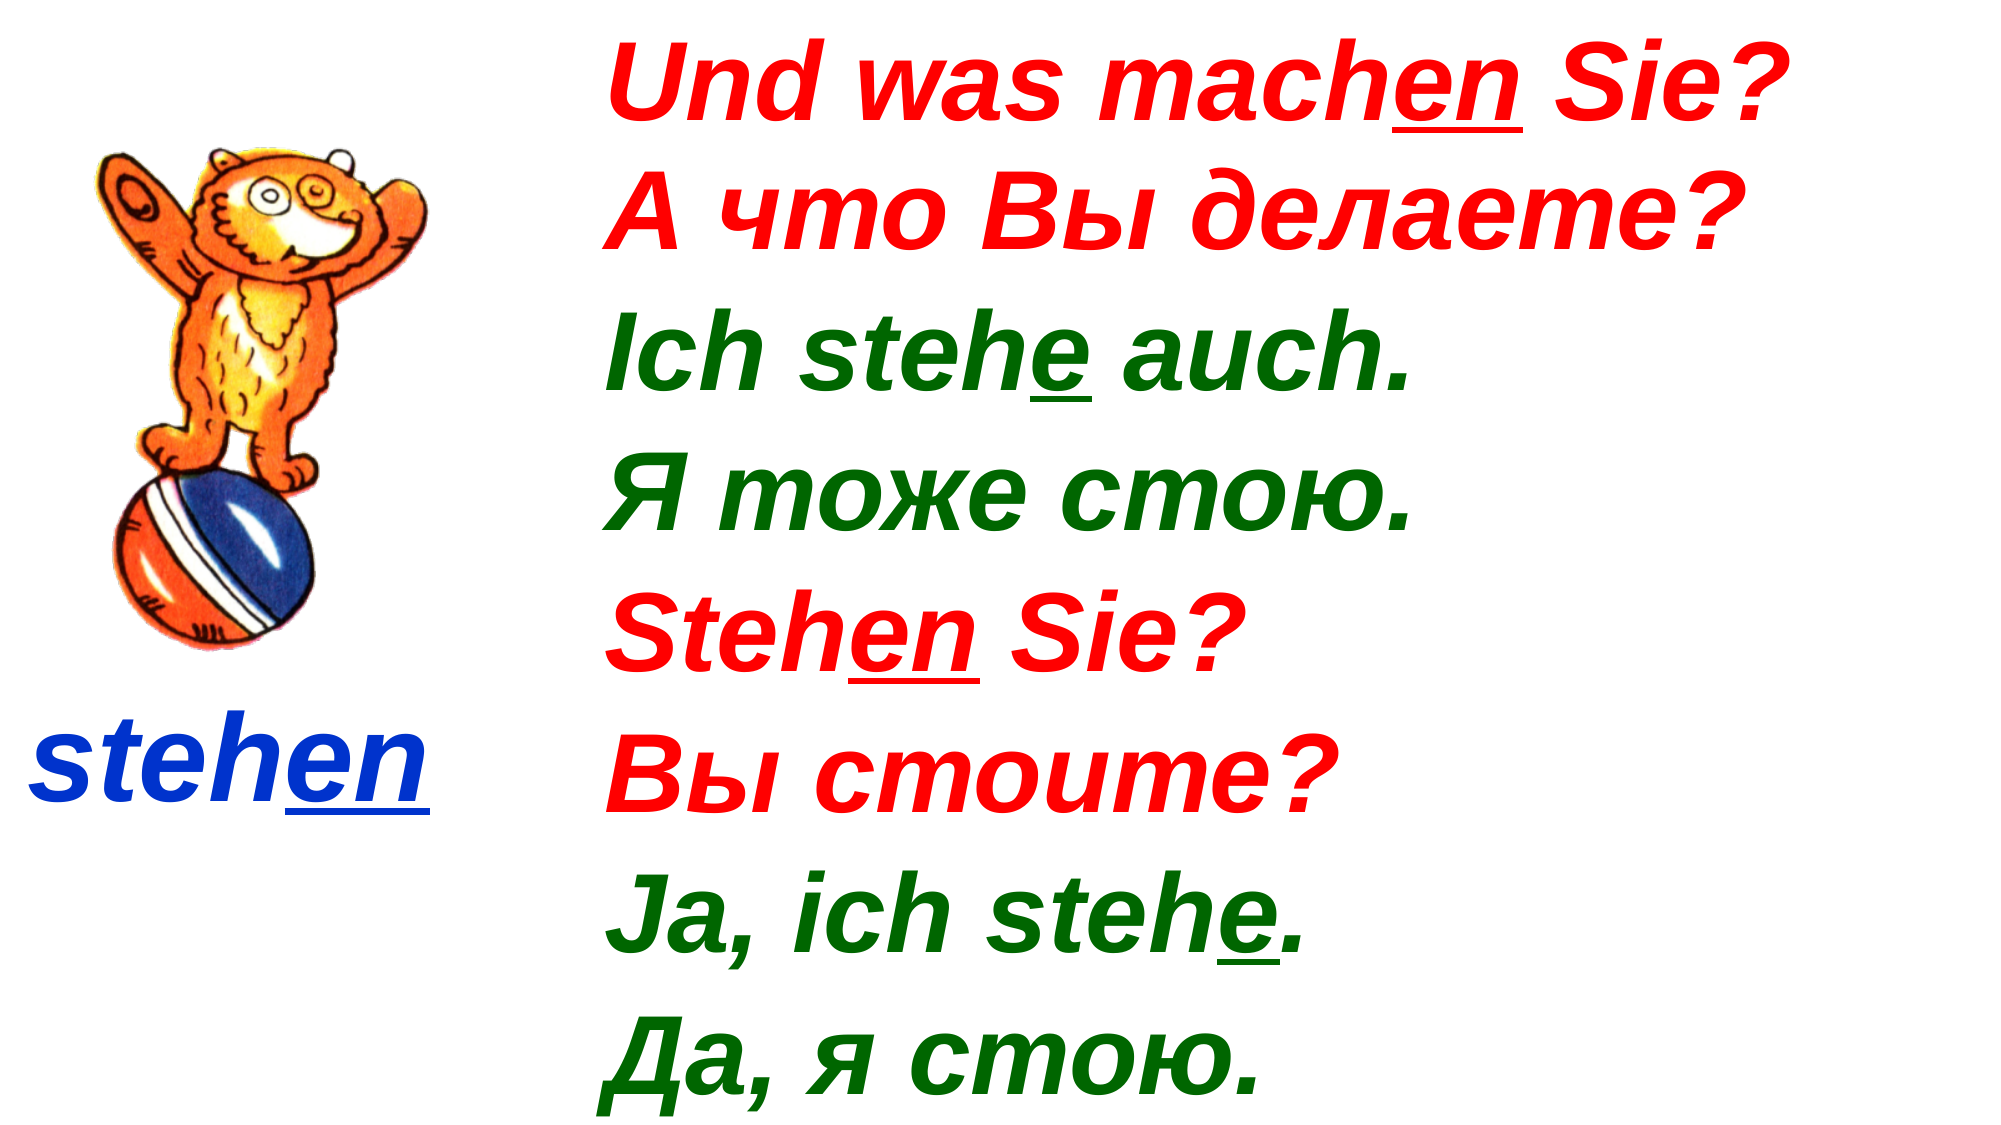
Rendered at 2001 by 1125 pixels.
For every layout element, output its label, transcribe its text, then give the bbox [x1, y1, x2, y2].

text_box Ja, ich stehe. [589, 832, 2000, 974]
text_box Да, я стою. [589, 974, 2000, 1125]
text_box А что Вы делаете? [589, 129, 2000, 270]
text_box Stehen Sie? [589, 551, 2000, 692]
text_box Я тоже стою. [589, 411, 2000, 551]
picture [85, 128, 438, 667]
text_box Ich stehe auch. [589, 270, 2000, 411]
text_box Вы стоите? [589, 692, 2000, 832]
text_box stehen [0, 668, 459, 834]
text_box Und was machen Sie? [589, 0, 2000, 129]
